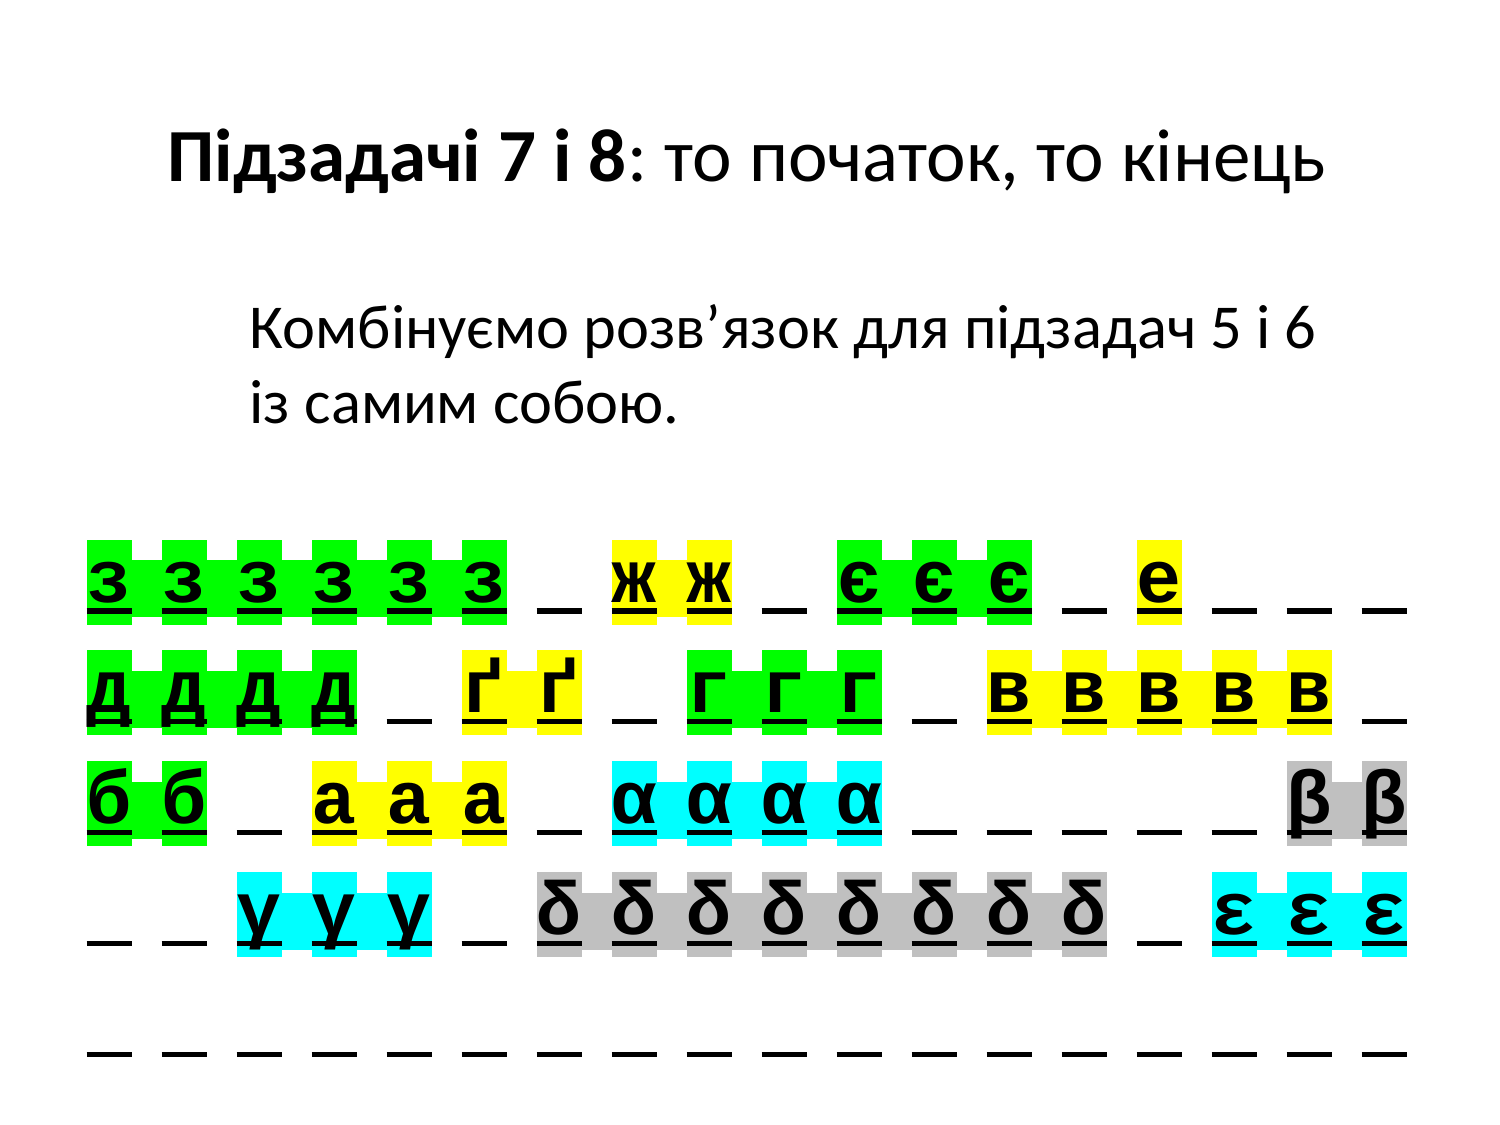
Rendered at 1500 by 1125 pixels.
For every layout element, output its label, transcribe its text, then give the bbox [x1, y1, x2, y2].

text_box Комбінуємо розв’язок для підзадач 5 і 6 із самим собою. [235, 279, 1334, 444]
text_box Підзадачі 7 і 8: то початок, то кінець [152, 99, 1342, 204]
text_box з з з з з з ж ж є є є е д д д д ґ ґ г г г в в в в в б б а а а α α α α β β γ γ γ δ δ δ δ δ δ δ δ ε ε ε [71, 519, 1423, 1068]
